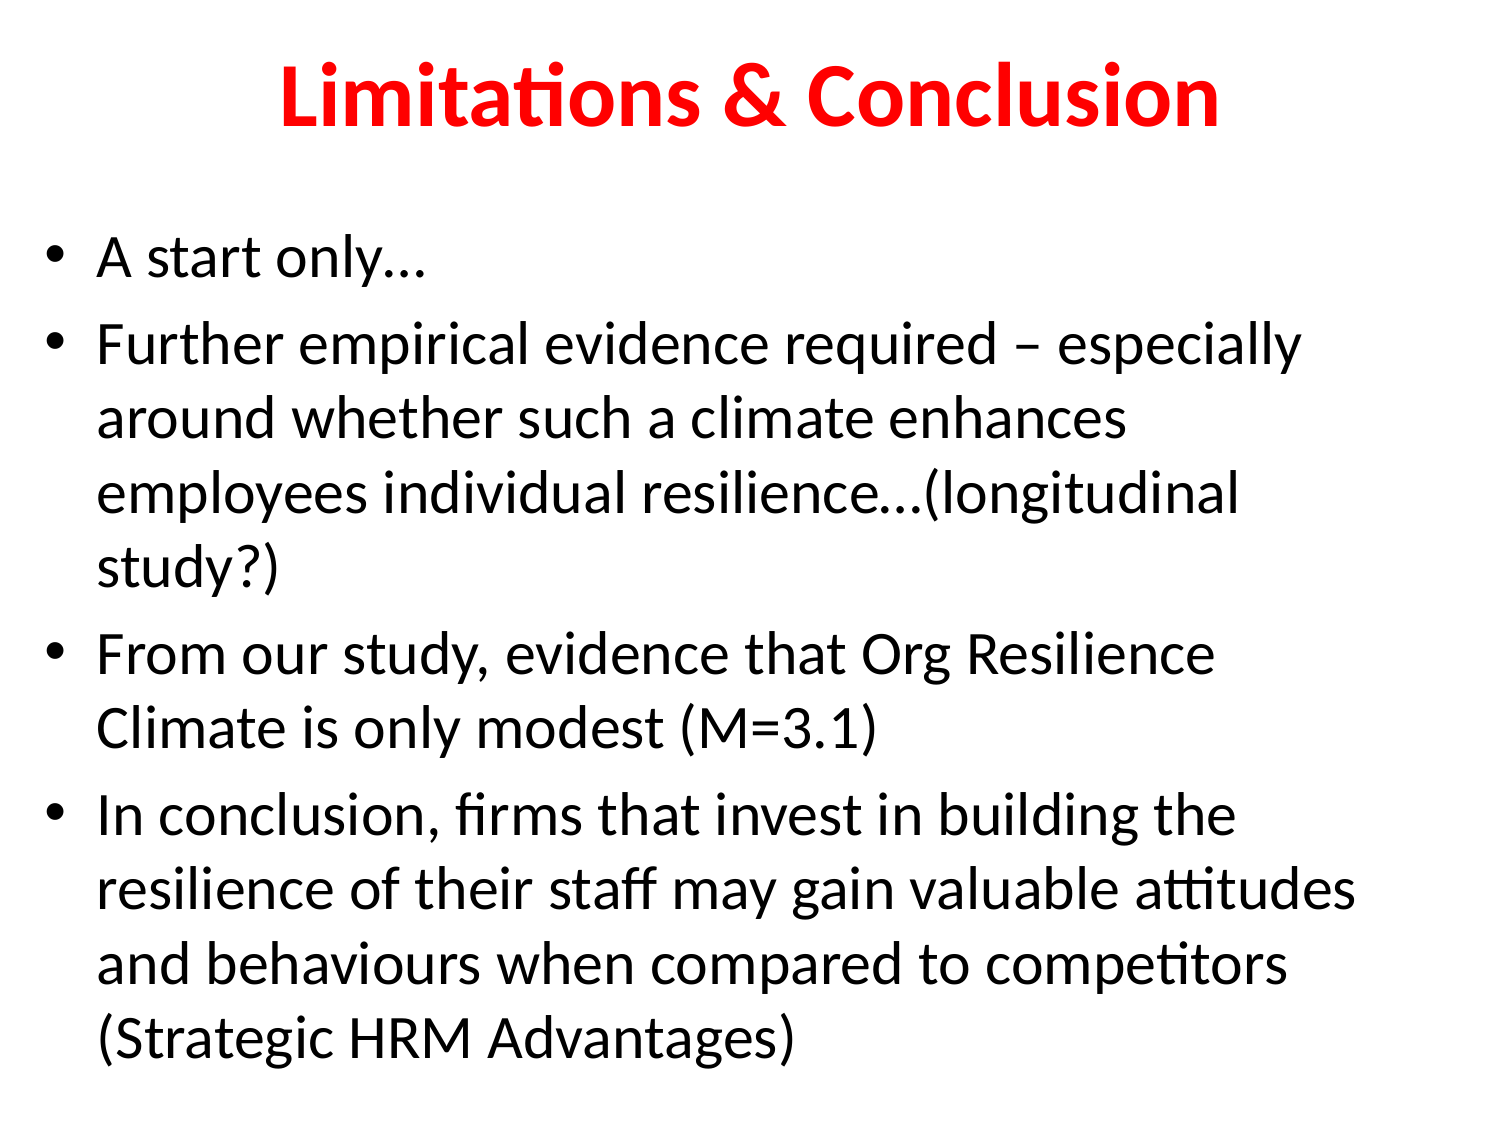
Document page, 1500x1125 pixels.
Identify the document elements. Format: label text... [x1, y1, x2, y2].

title Limitations & Conclusion [76, 19, 1427, 161]
list A start only… Further empirical evidence required – especially around whether such a climate enhances employees individual resilience…(longitudinal study?) From our study, evidence that Org Resilience Climate is only modest (M=3.1) In conclusion, firms that invest in building the resilience of their staff may gain valuable attitudes and behaviours when compared to competitors (Strategic HRM Advantages) [29, 208, 1425, 1083]
